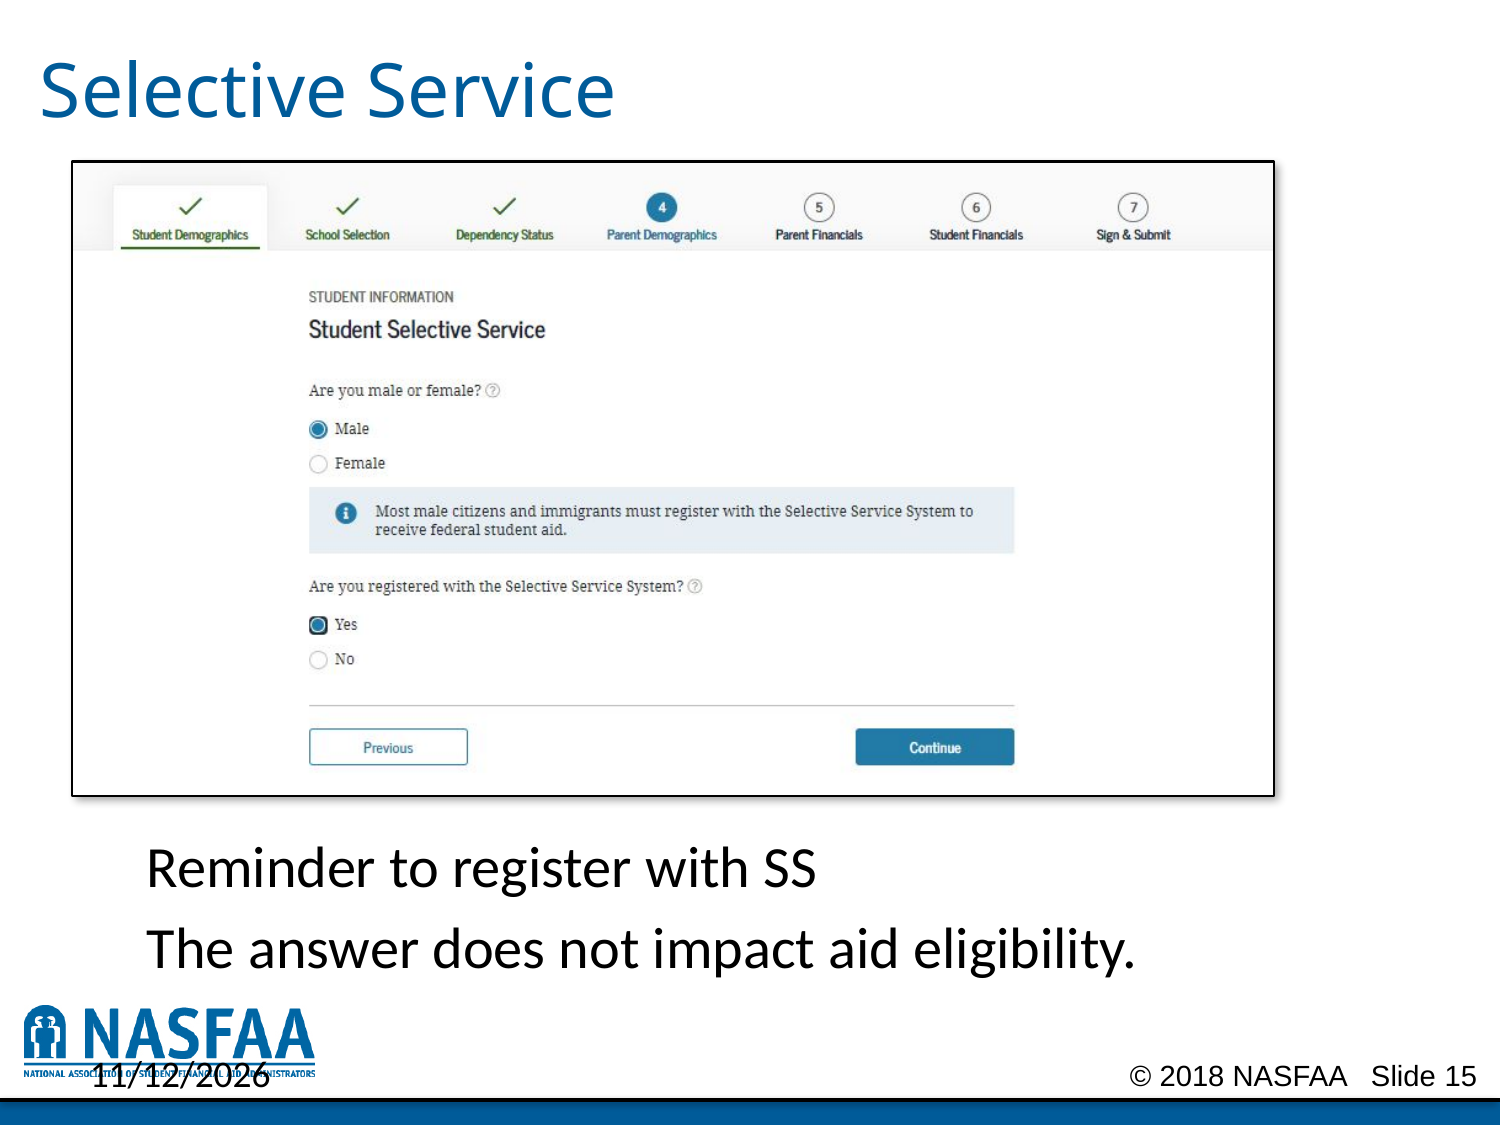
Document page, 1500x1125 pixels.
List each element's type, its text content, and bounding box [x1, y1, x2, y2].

picture [24, 1005, 315, 1077]
picture [72, 162, 1273, 796]
title Selective Service [24, 0, 1475, 188]
list Reminder to register with SS The answer does not impact aid eligibility. [131, 821, 1470, 1005]
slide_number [75, 1042, 425, 1103]
